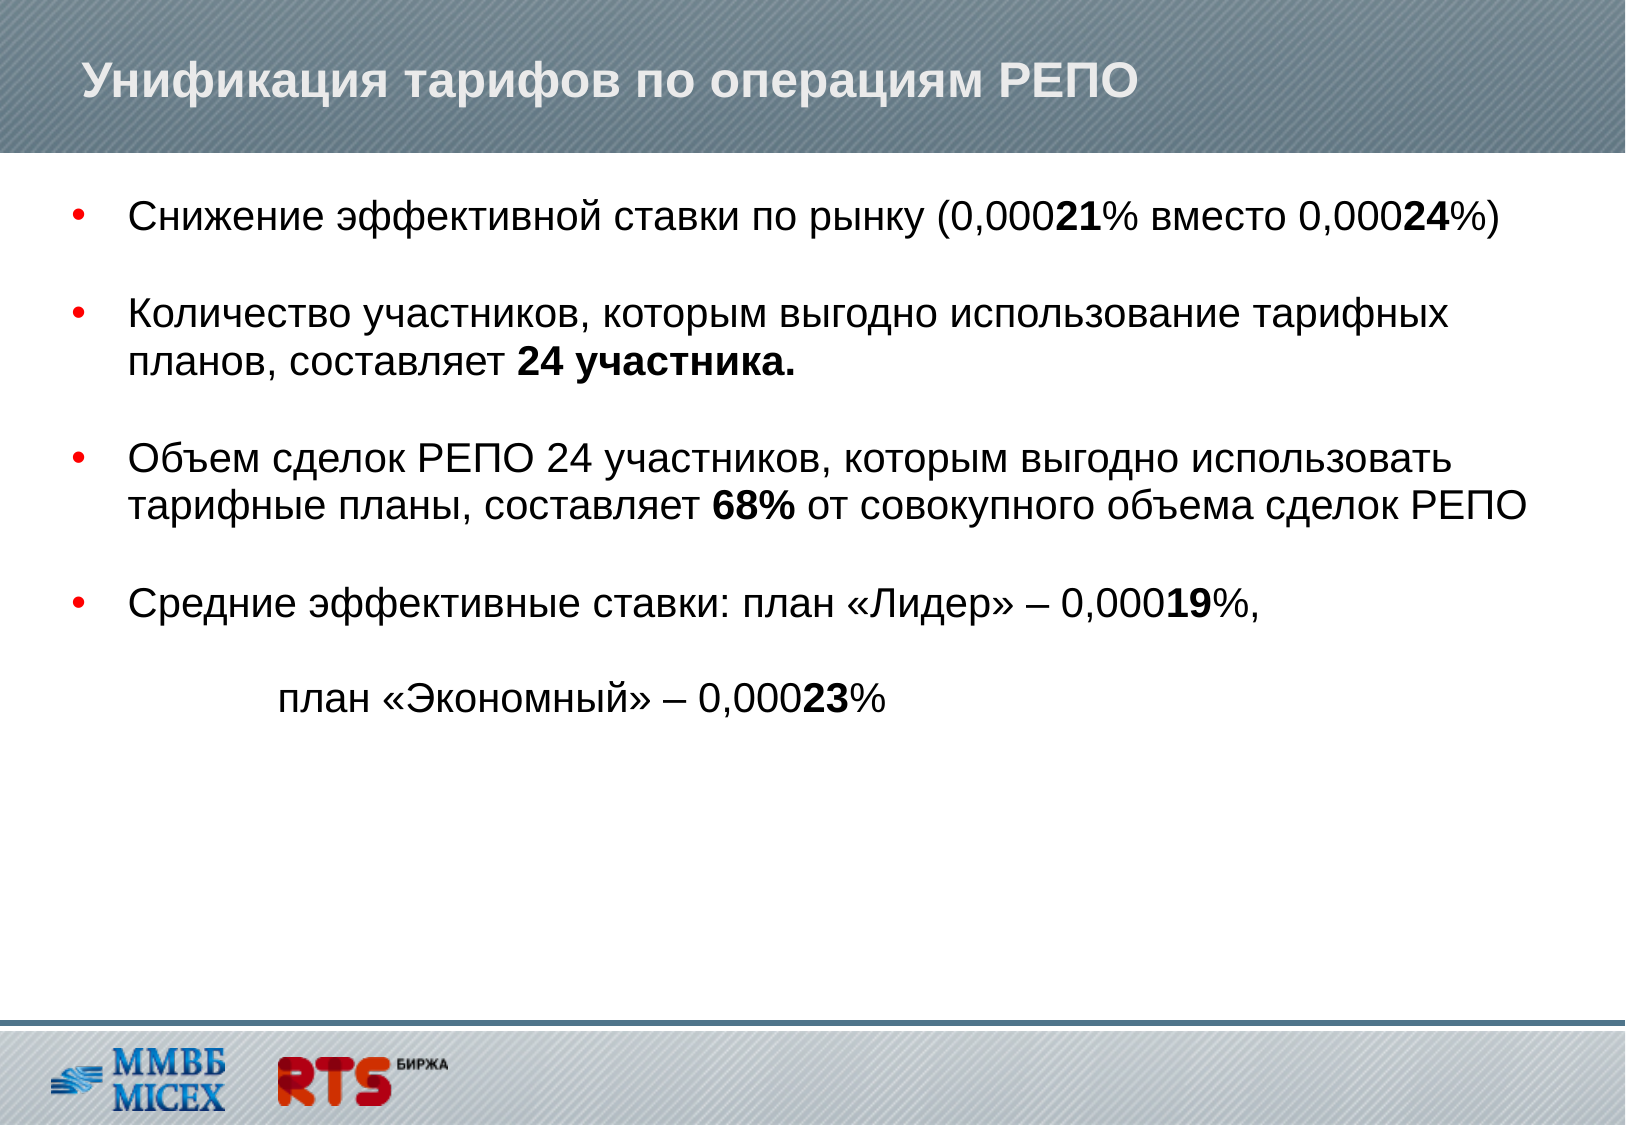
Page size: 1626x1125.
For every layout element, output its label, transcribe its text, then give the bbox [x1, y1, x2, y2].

list Снижение эффективной ставки по рынку (0,00021% вместо 0,00024%) Количество участников, которым выгодно использование тарифных планов, составляет 24 участника. Объем сделок РЕПО 24 участников, которым выгодно использовать тарифные планы, составляет 68% от совокупного объема сделок РЕПО Средние эффективные ставки: план «Лидер» – 0,00019%, план «Экономный» – 0,00023% [56, 184, 1605, 941]
title Унификация тарифов по операциям РЕПО [80, 0, 1544, 150]
picture [0, 1031, 1626, 1125]
picture [0, 0, 1626, 153]
